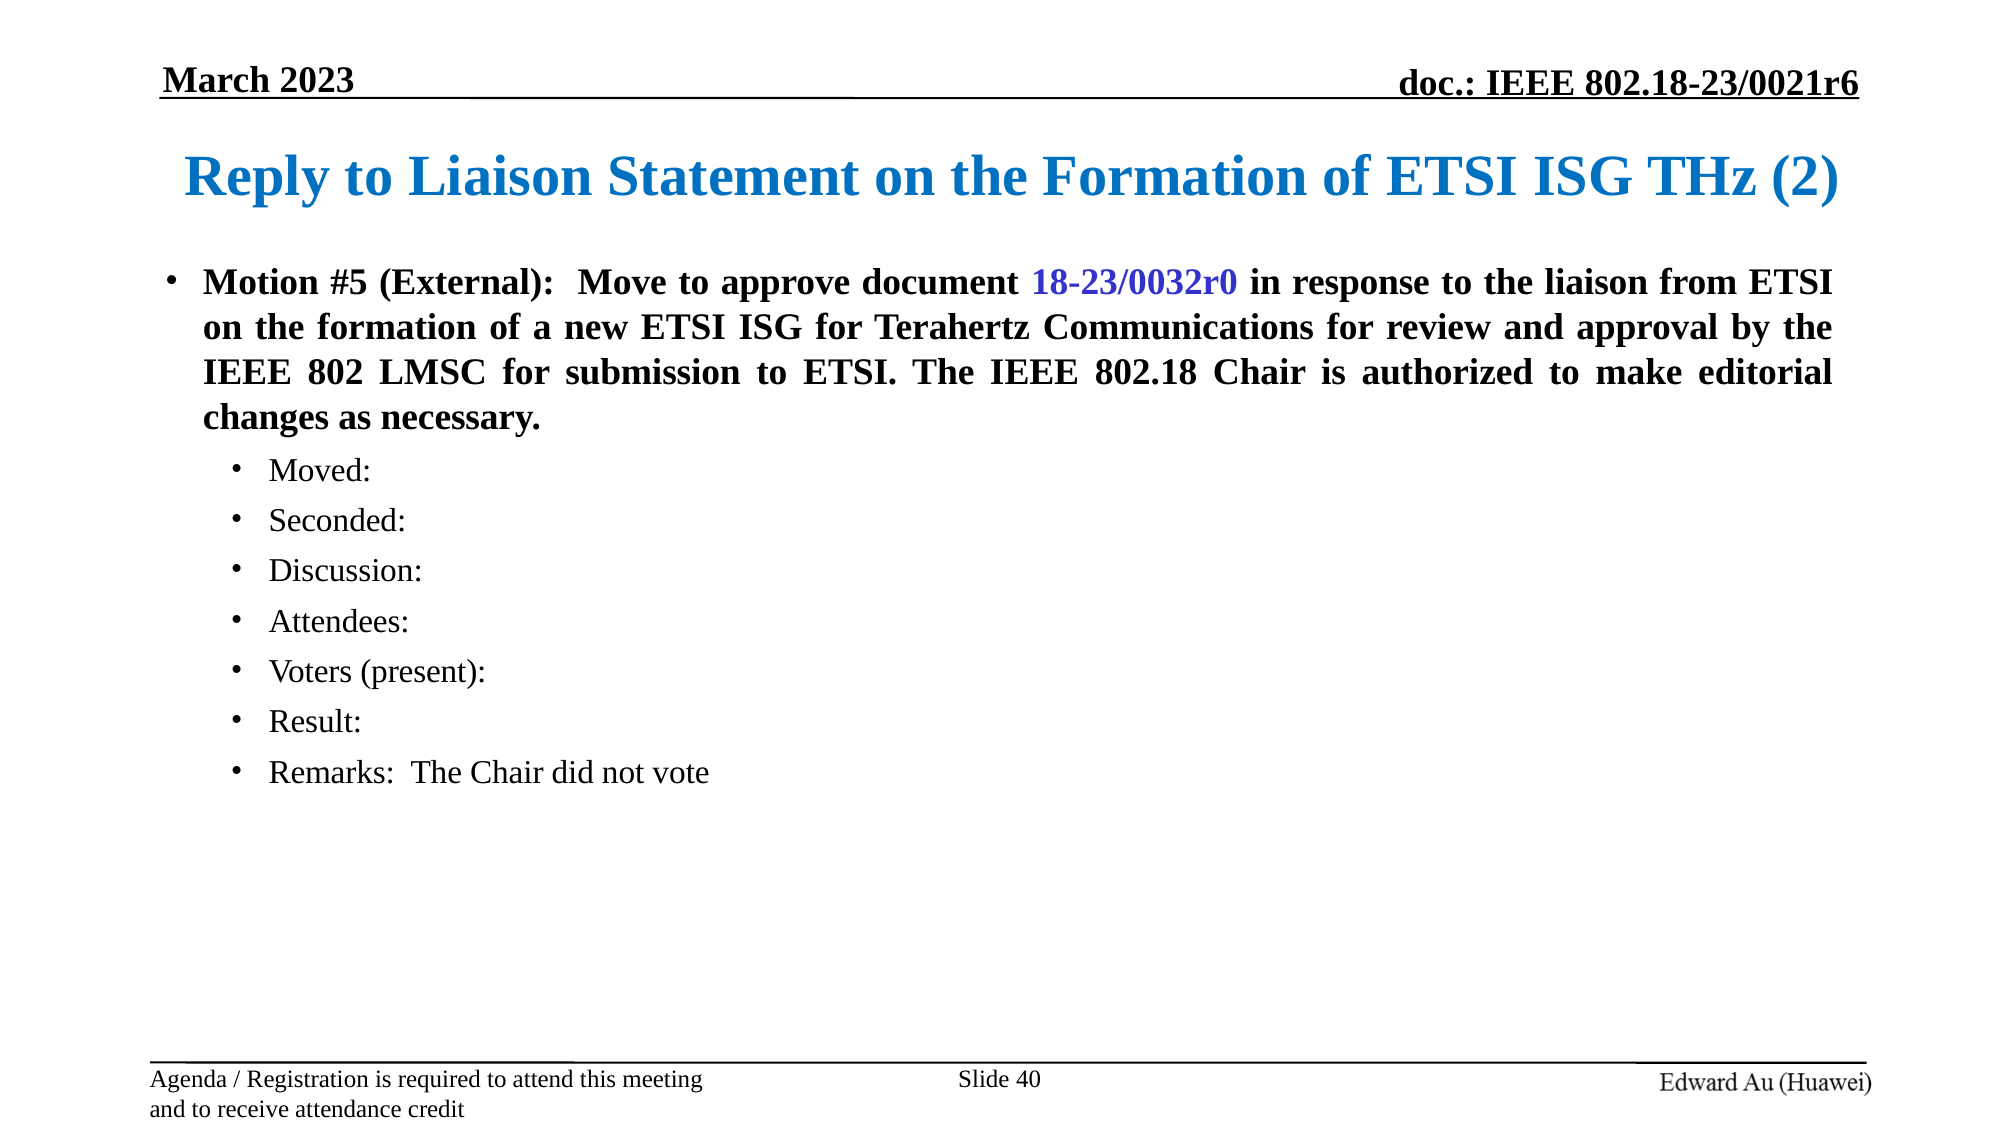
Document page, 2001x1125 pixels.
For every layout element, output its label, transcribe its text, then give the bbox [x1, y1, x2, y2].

list Motion #5 (External): Move to approve document 18-23/0032r0 in response to the liaison from ETSI on the formation of a new ETSI ISG for Terahertz Communications for review and approval by the IEEE 802 LMSC for submission to ETSI. The IEEE 802.18 Chair is authorized to make editorial changes as necessary. Moved: Seconded: Discussion: Attendees: Voters (present): Result: Remarks: The Chair did not vote [149, 249, 1869, 925]
slide_number Slide 40 [933, 1061, 1067, 1123]
picture [1174, 1058, 1887, 1113]
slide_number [162, 54, 663, 99]
title Reply to Liaison Statement on the Formation of ETSI ISG THz (2) [162, 99, 1864, 246]
